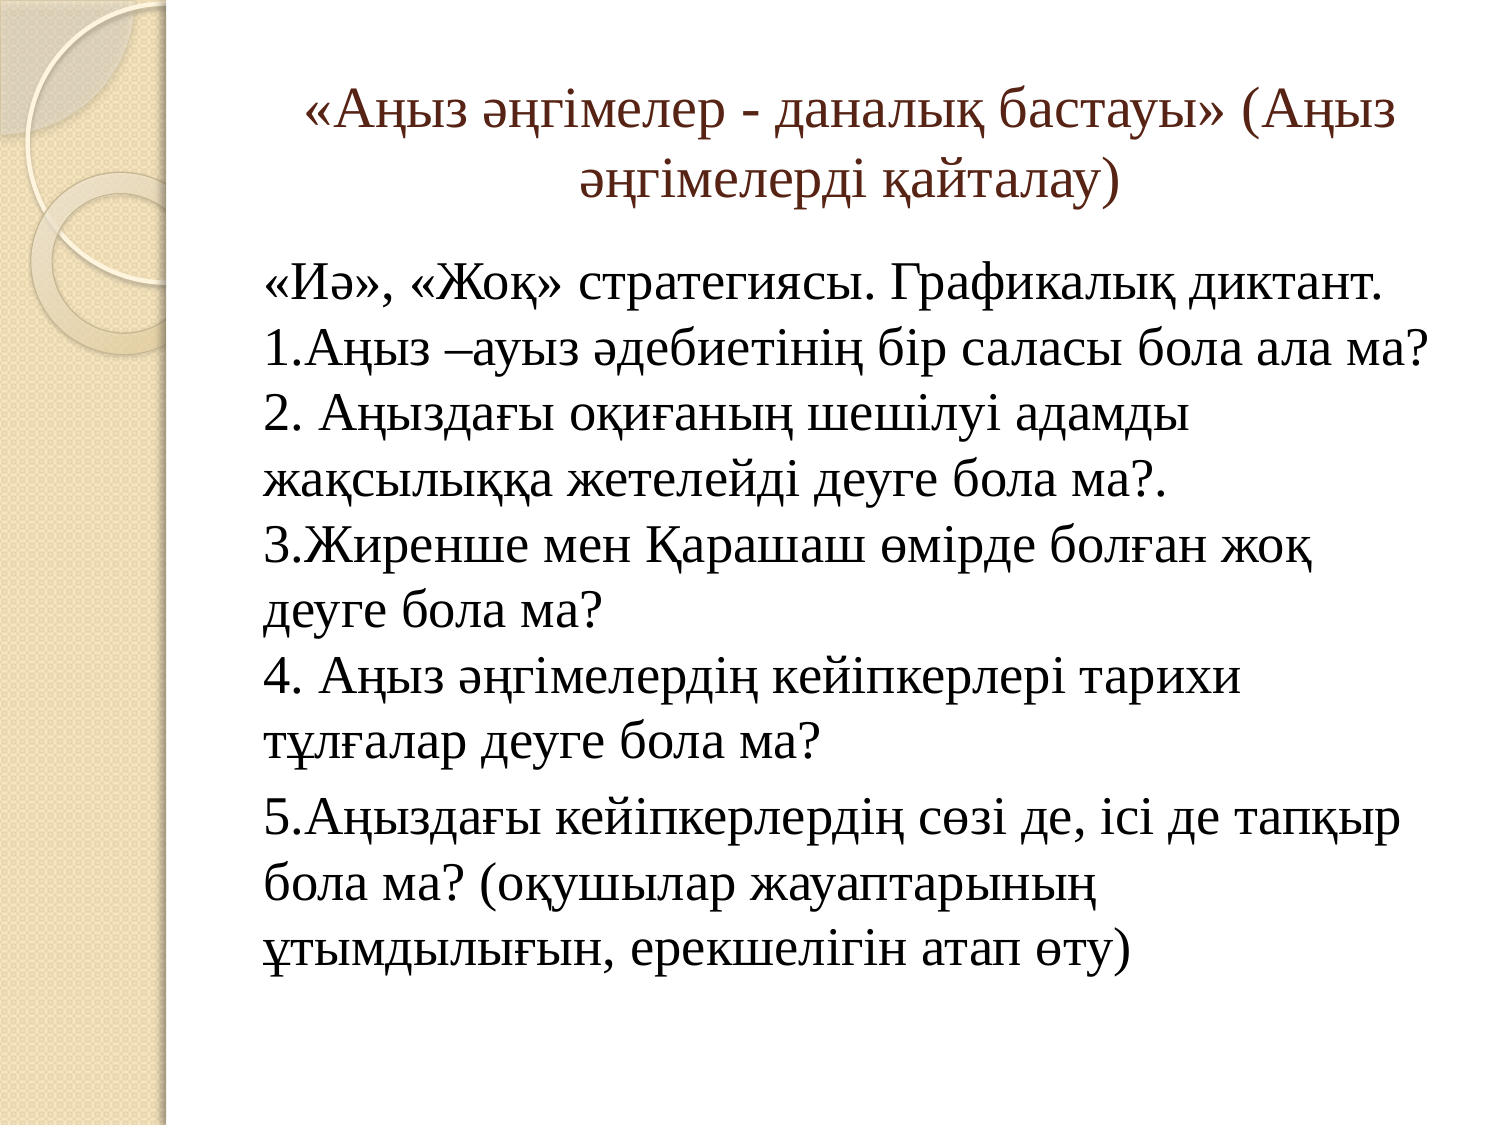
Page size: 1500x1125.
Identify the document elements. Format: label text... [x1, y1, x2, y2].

list «Иә», «Жоқ» стратегиясы. Графикалық диктант. 1.Аңыз –ауыз әдебиетінің бір саласы бола ала ма? 2. Аңыздағы оқиғаның шешілуі адамды жақсылыққа жетелейді деуге бола ма?. 3.Жиренше мен Қарашаш өмірде болған жоқ деуге бола ма? 4. Аңыз әңгімелердің кейіпкерлері тарихи тұлғалар деуге бола ма? 5.Аңыздағы кейіпкерлердің сөзі де, ісі де тапқыр бола ма? (оқушылар жауаптарының ұтымдылығын, ерекшелігін атап өту) [235, 237, 1466, 1025]
title «Аңыз әңгімелер - даналық бастауы» (Аңыз әңгімелерді қайталау) [235, 45, 1466, 233]
